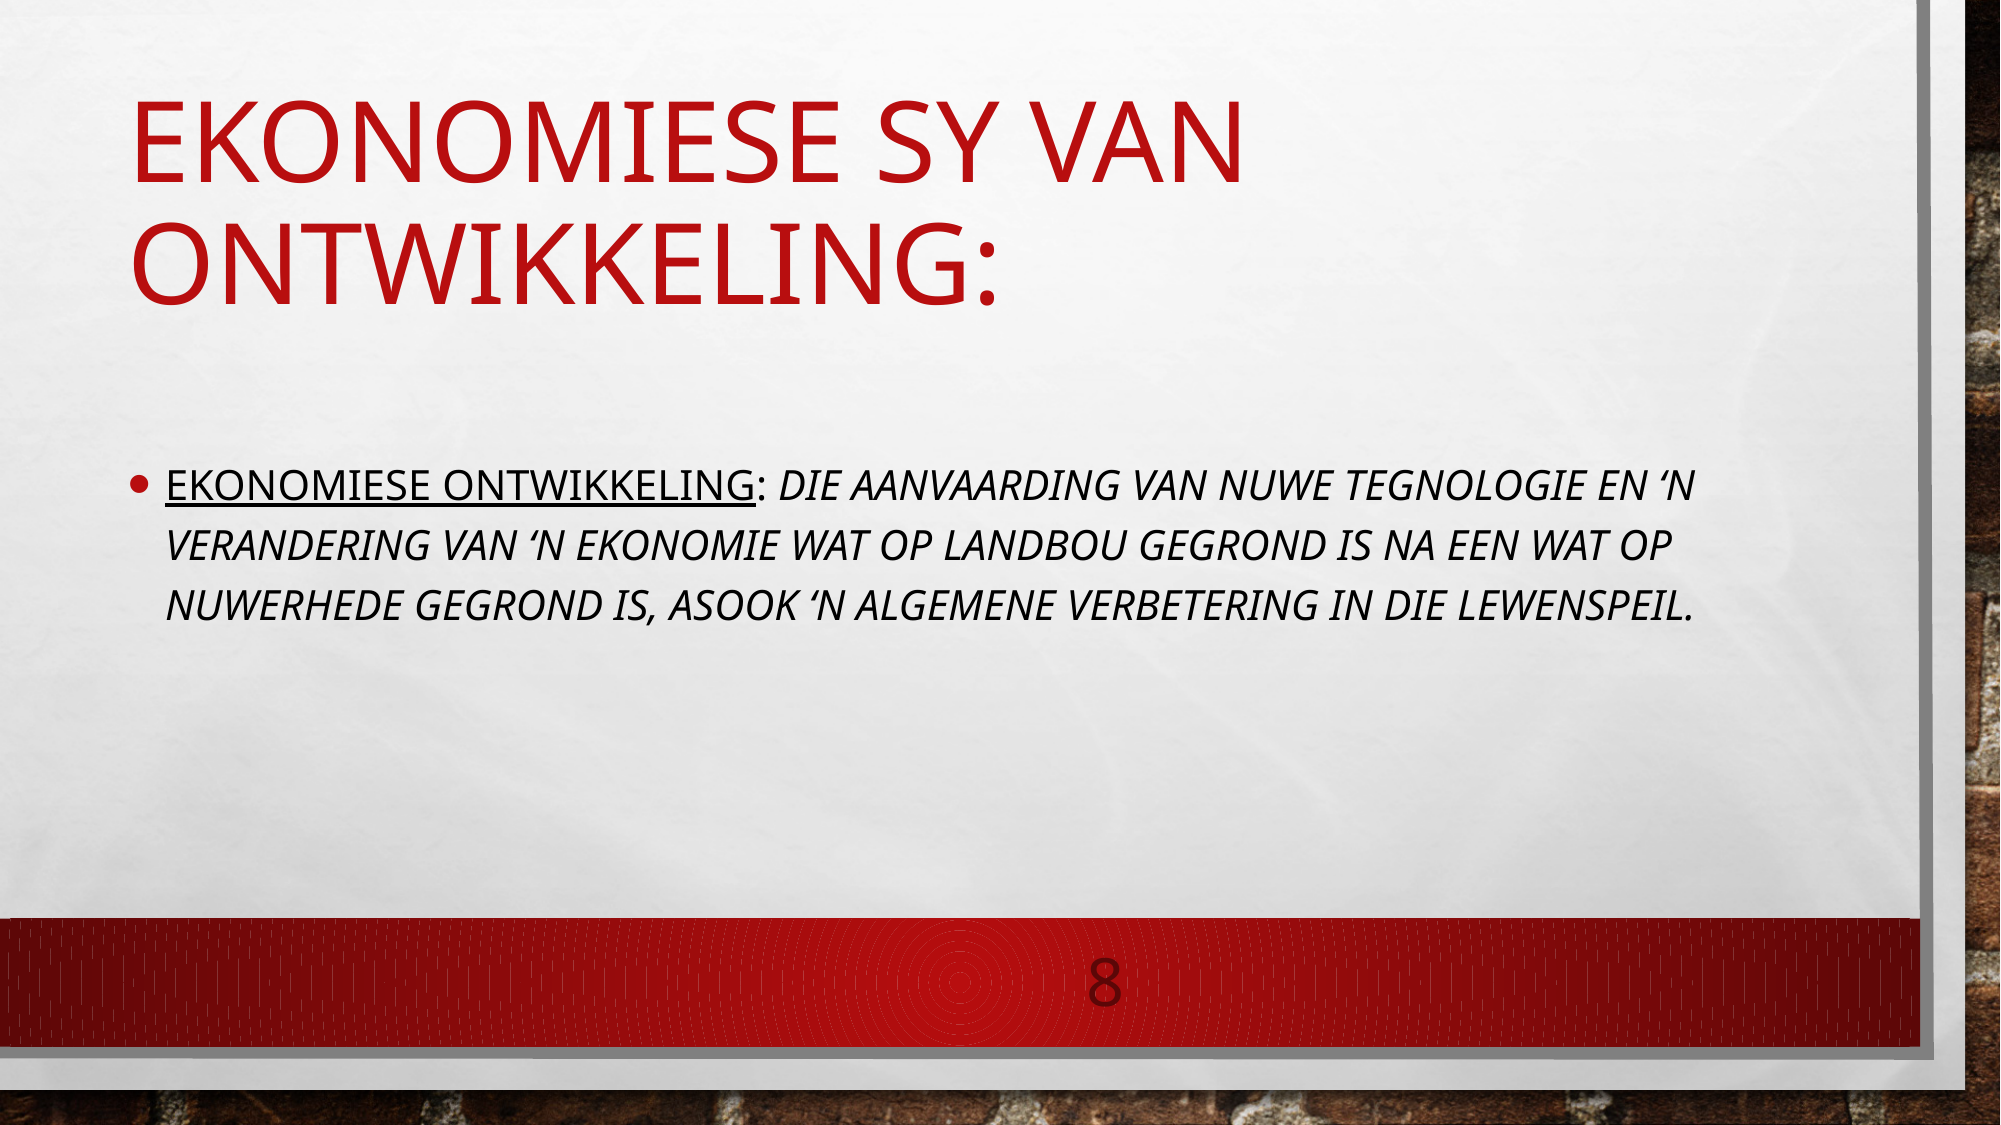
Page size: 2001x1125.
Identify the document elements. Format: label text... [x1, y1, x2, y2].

slide_number 8 [1031, 944, 1181, 1027]
list Ekonomiese ontwikkeling: die aanvaarding van nuwe tegnologie en ‘n verandering van ‘n ekonomie wat op landbou gegrond is na een wat op nuwerhede gegrond is, asook ‘n algemene verbetering in die lewenspeil. [112, 266, 1818, 811]
title Ekonomiese sy van ontwikkeling: [112, 112, 1818, 266]
picture [0, 0, 2000, 1125]
